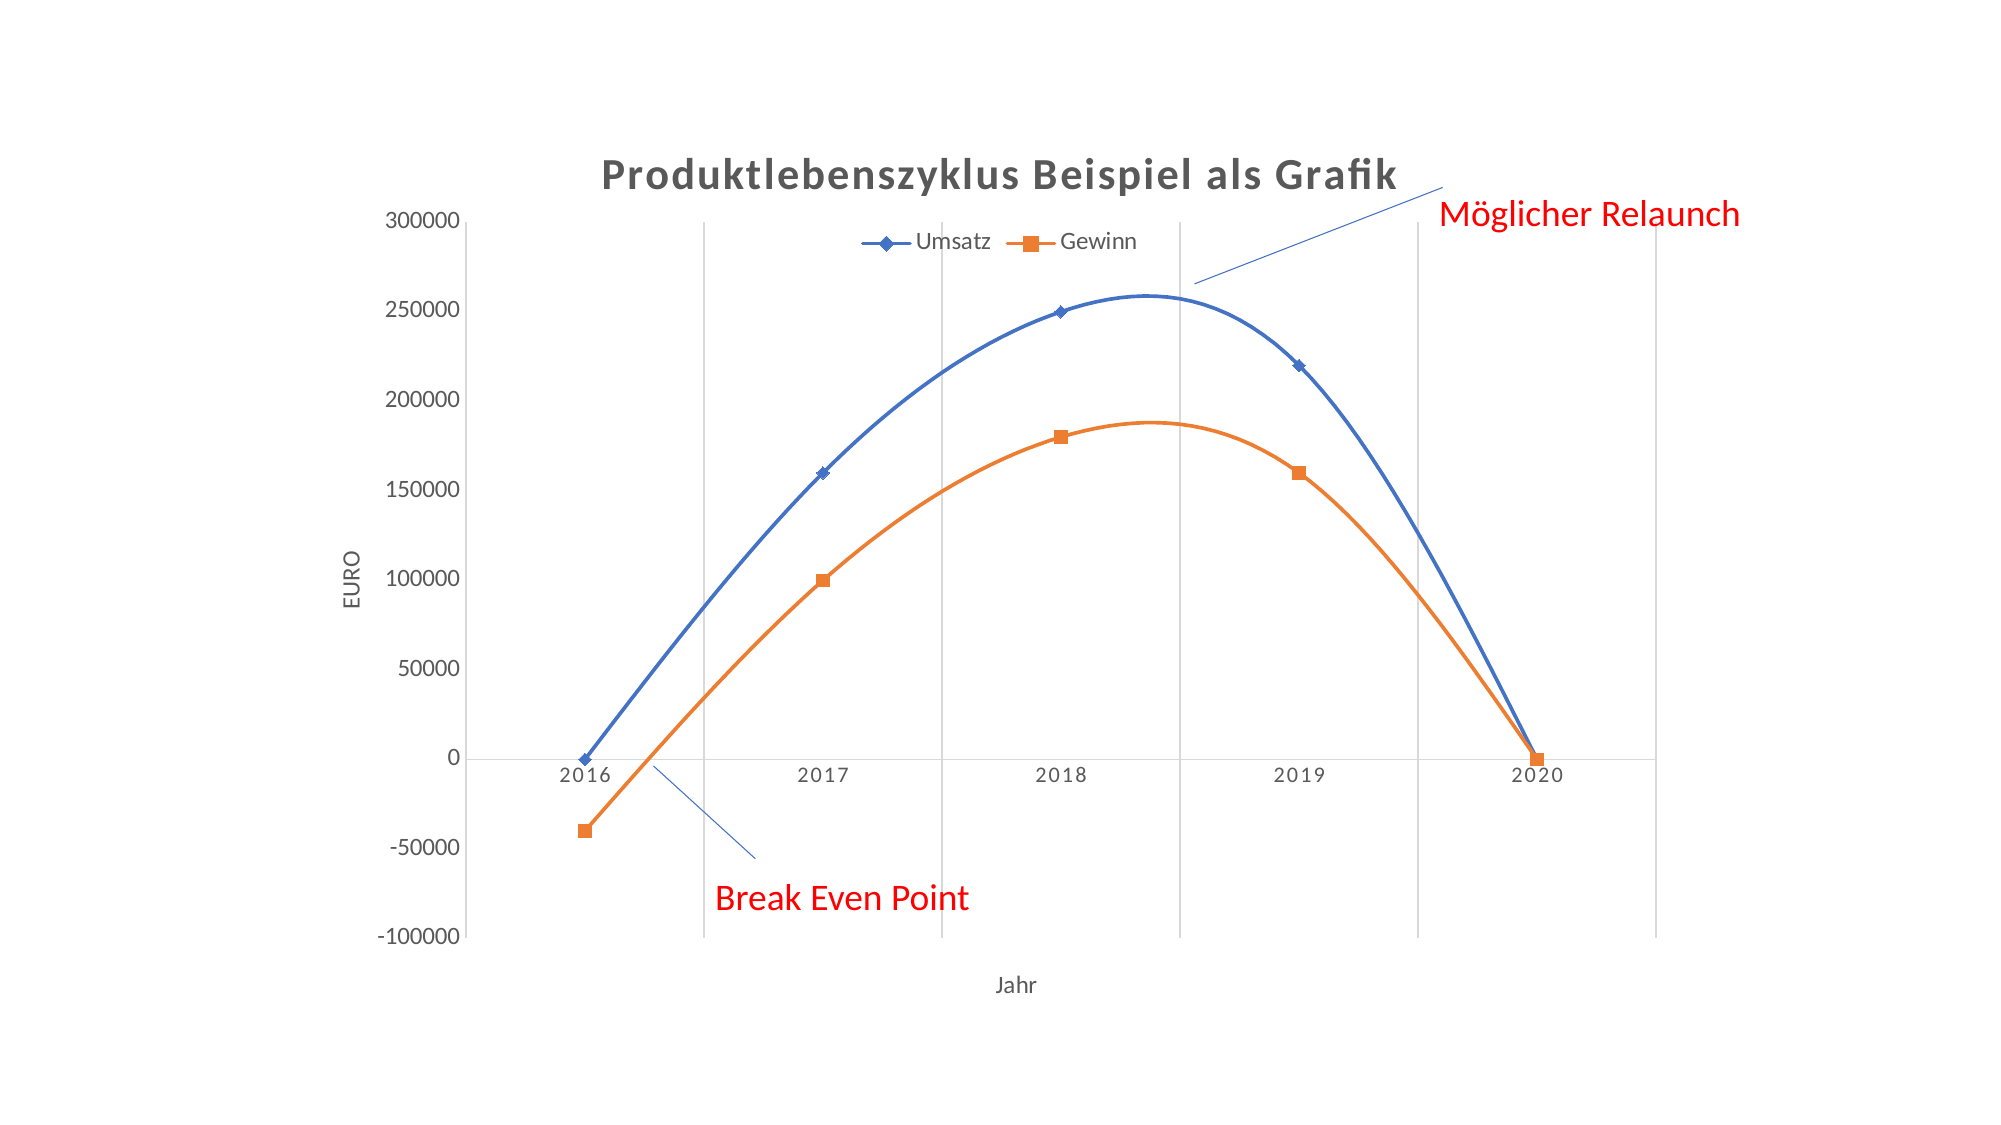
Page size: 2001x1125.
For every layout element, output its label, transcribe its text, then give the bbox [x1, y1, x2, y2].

text_box Möglicher Relaunch [1667, 182, 1757, 242]
chart [333, 117, 1667, 1007]
